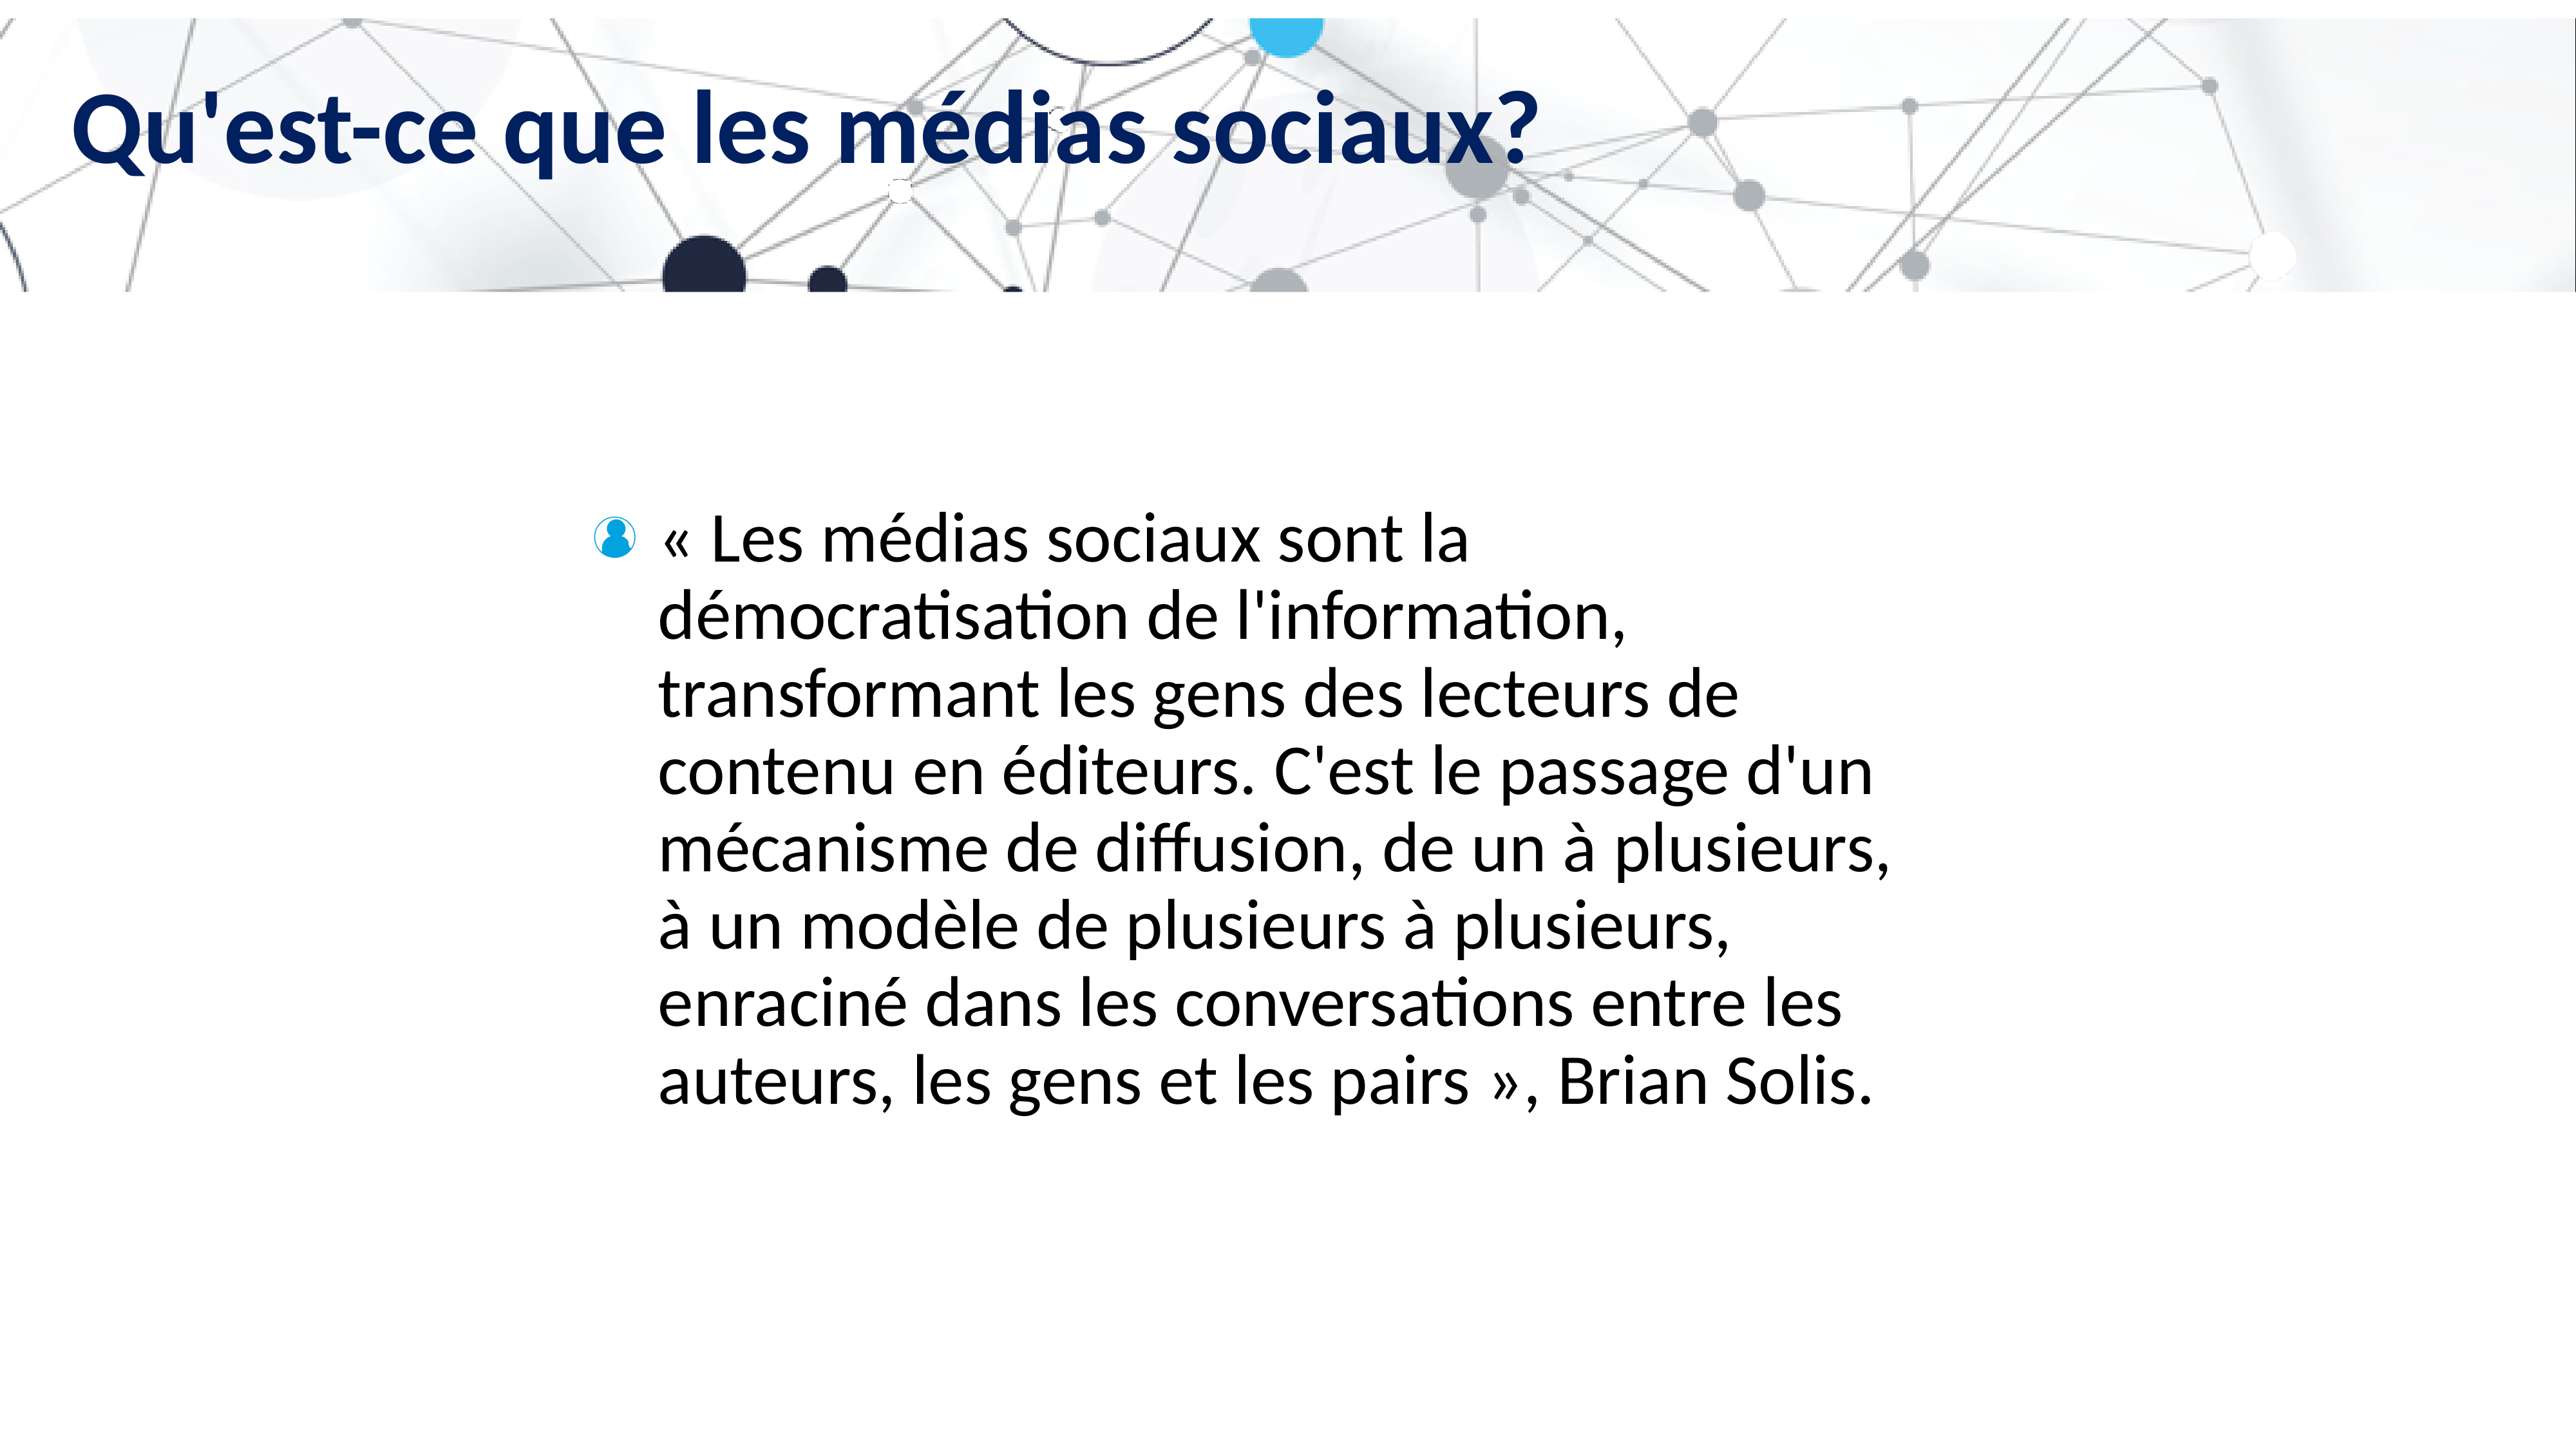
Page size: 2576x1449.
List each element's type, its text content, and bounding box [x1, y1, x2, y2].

title Qu'est-ce que les médias sociaux? [71, 58, 1695, 446]
text_box « Les médias sociaux sont la démocratisation de l'information, transformant les gens des lecteurs de contenu en éditeurs. C'est le passage d'un mécanisme de diffusion, de un à plusieurs, à un modèle de plusieurs à plusieurs, enraciné dans les conversations entre les auteurs, les gens et les pairs », Brian Solis. [587, 500, 1916, 1122]
picture [587, 509, 642, 560]
picture [0, 18, 2576, 292]
